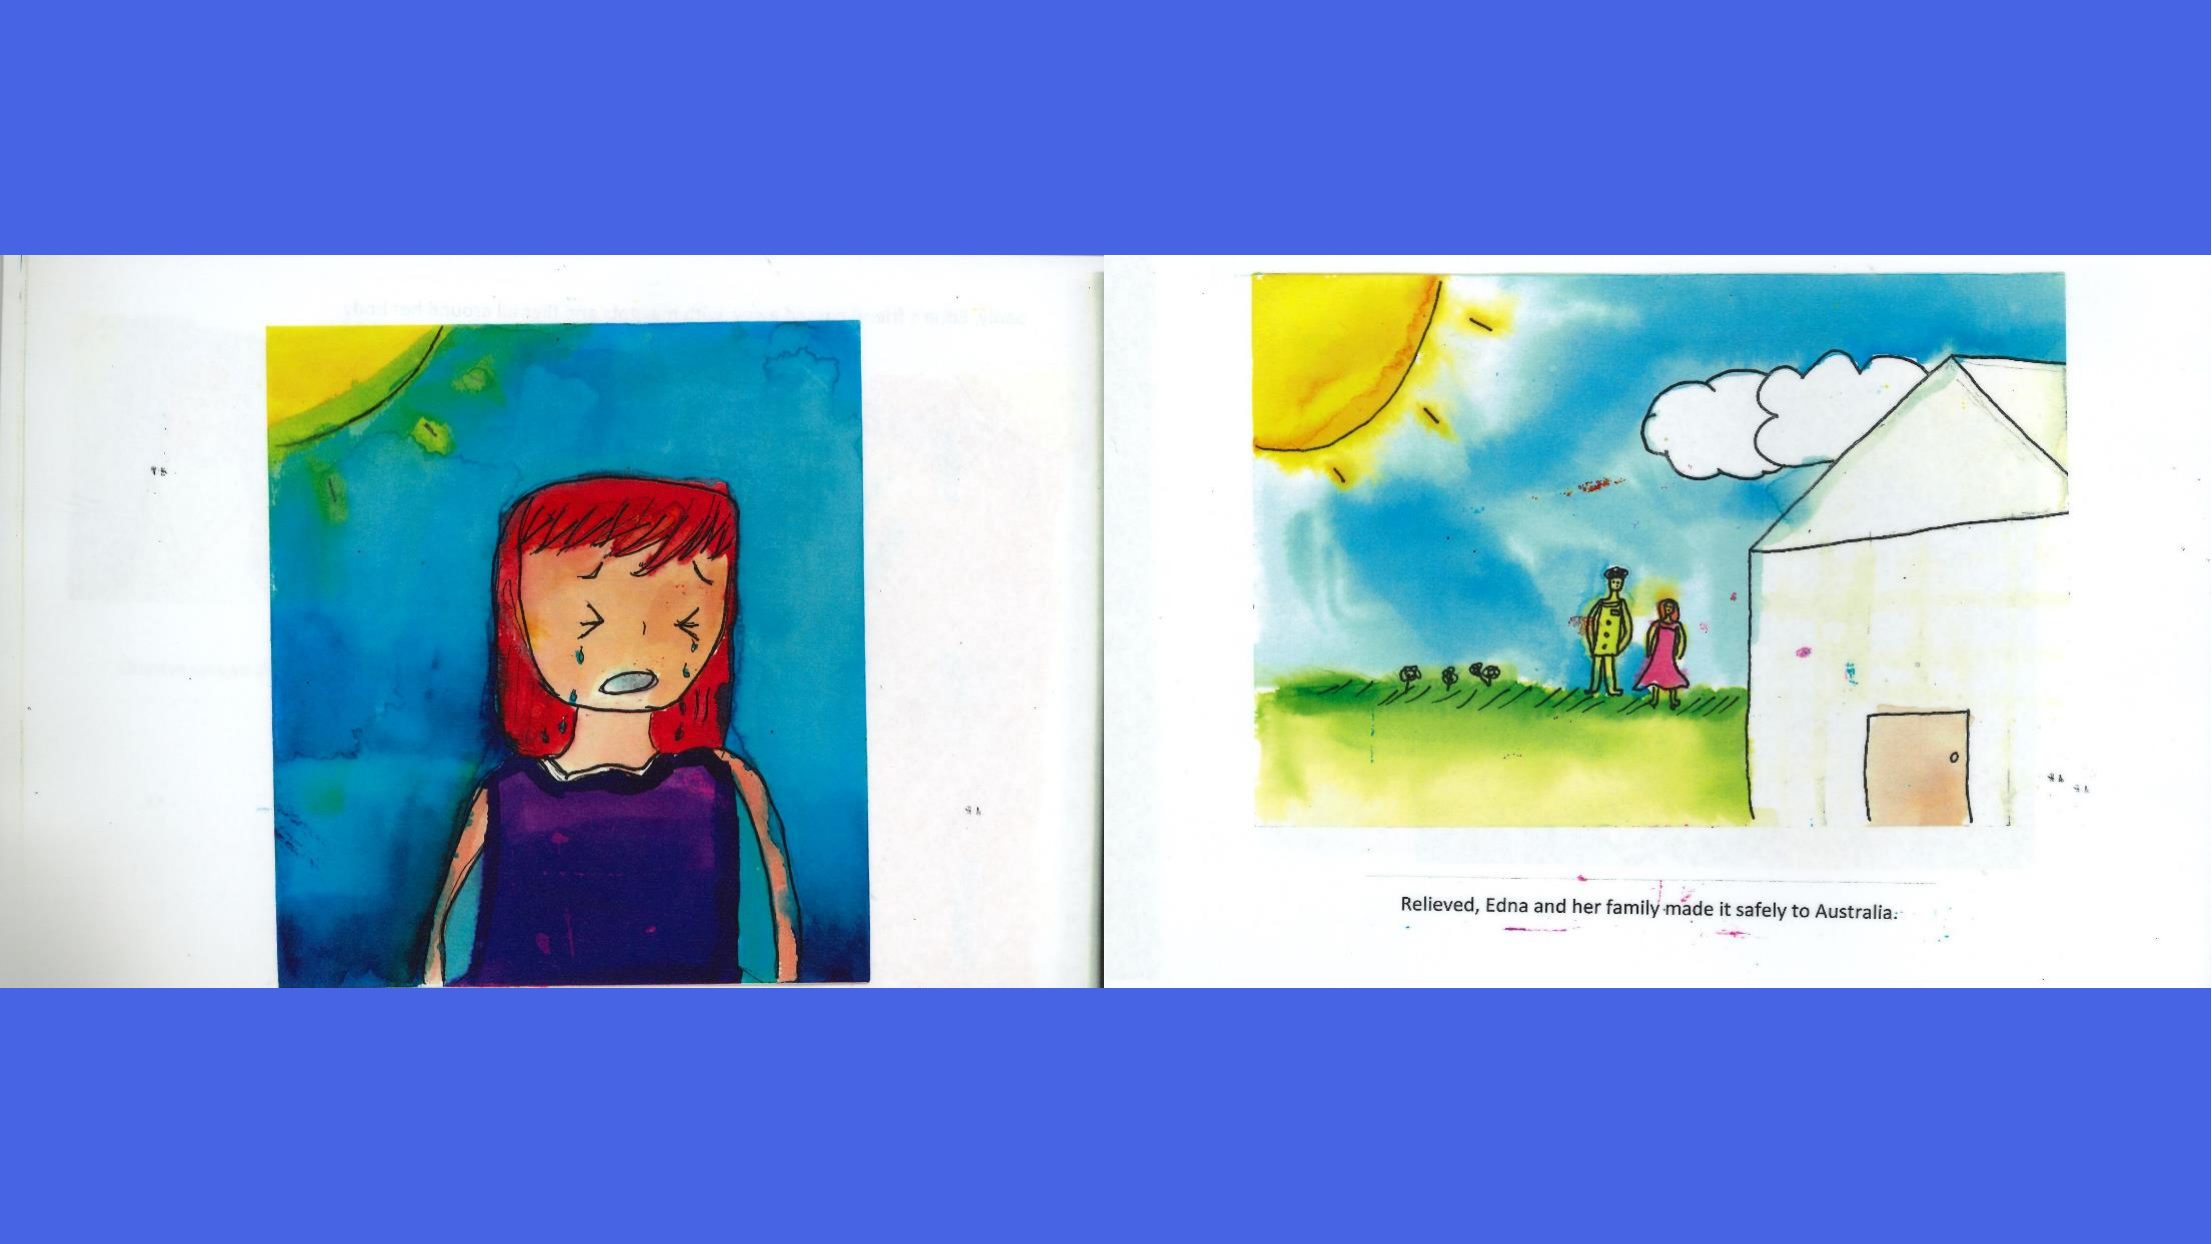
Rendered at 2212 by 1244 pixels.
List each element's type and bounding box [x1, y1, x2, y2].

picture [0, 255, 2212, 989]
